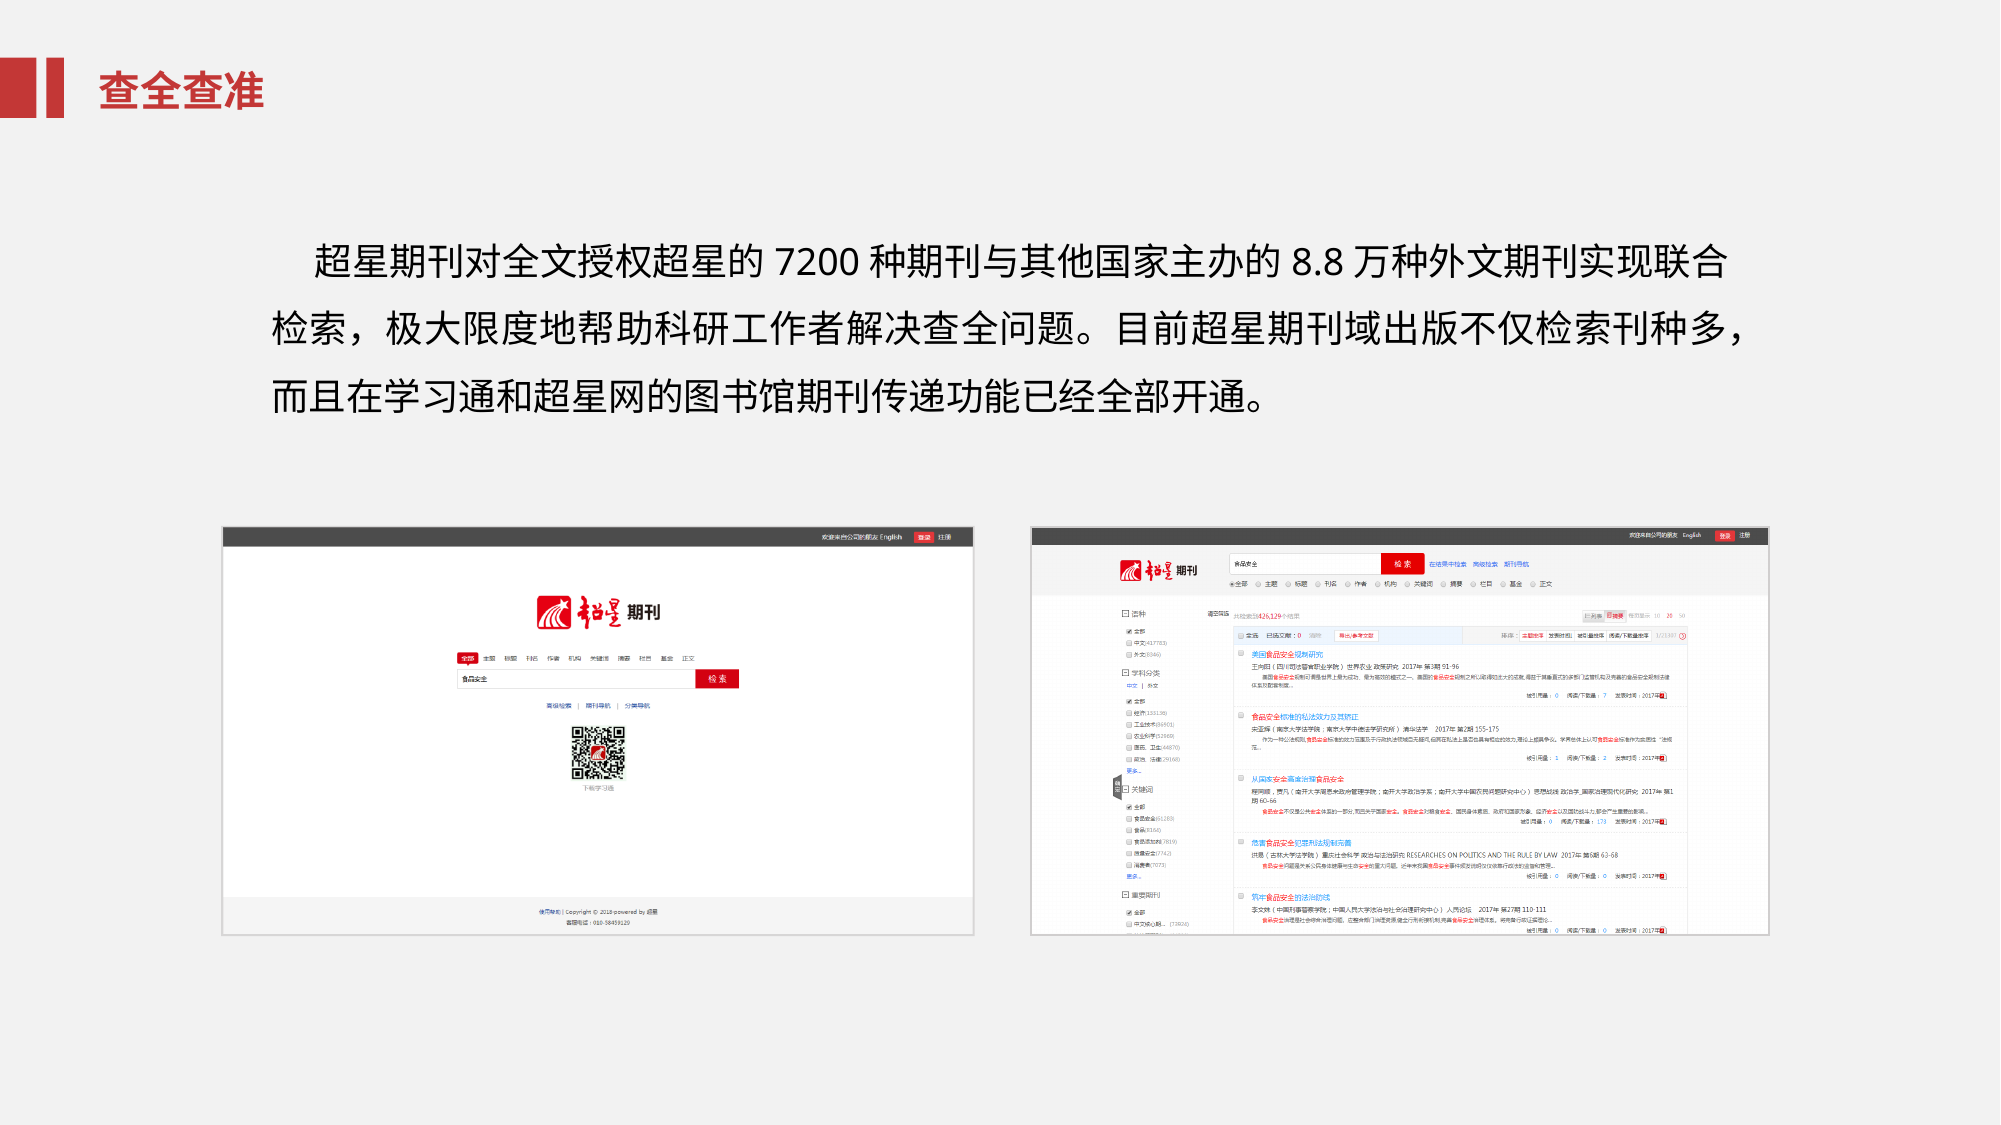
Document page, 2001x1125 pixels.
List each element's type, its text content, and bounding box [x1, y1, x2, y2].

text_box 超星期刊对全文授权超星的7200种期刊与其他国家主办的8.8万种外文期刊实现联合检索，极大限度地帮助科研工作者解决查全问题。目前超星期刊域出版不仅检索刊种多，而且在学习通和超星网的图书馆期刊传递功能已经全部开通。 [256, 208, 1744, 425]
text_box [0, 57, 65, 118]
picture [223, 527, 973, 935]
text_box 查全查准 [83, 57, 493, 123]
picture [1032, 527, 1769, 935]
